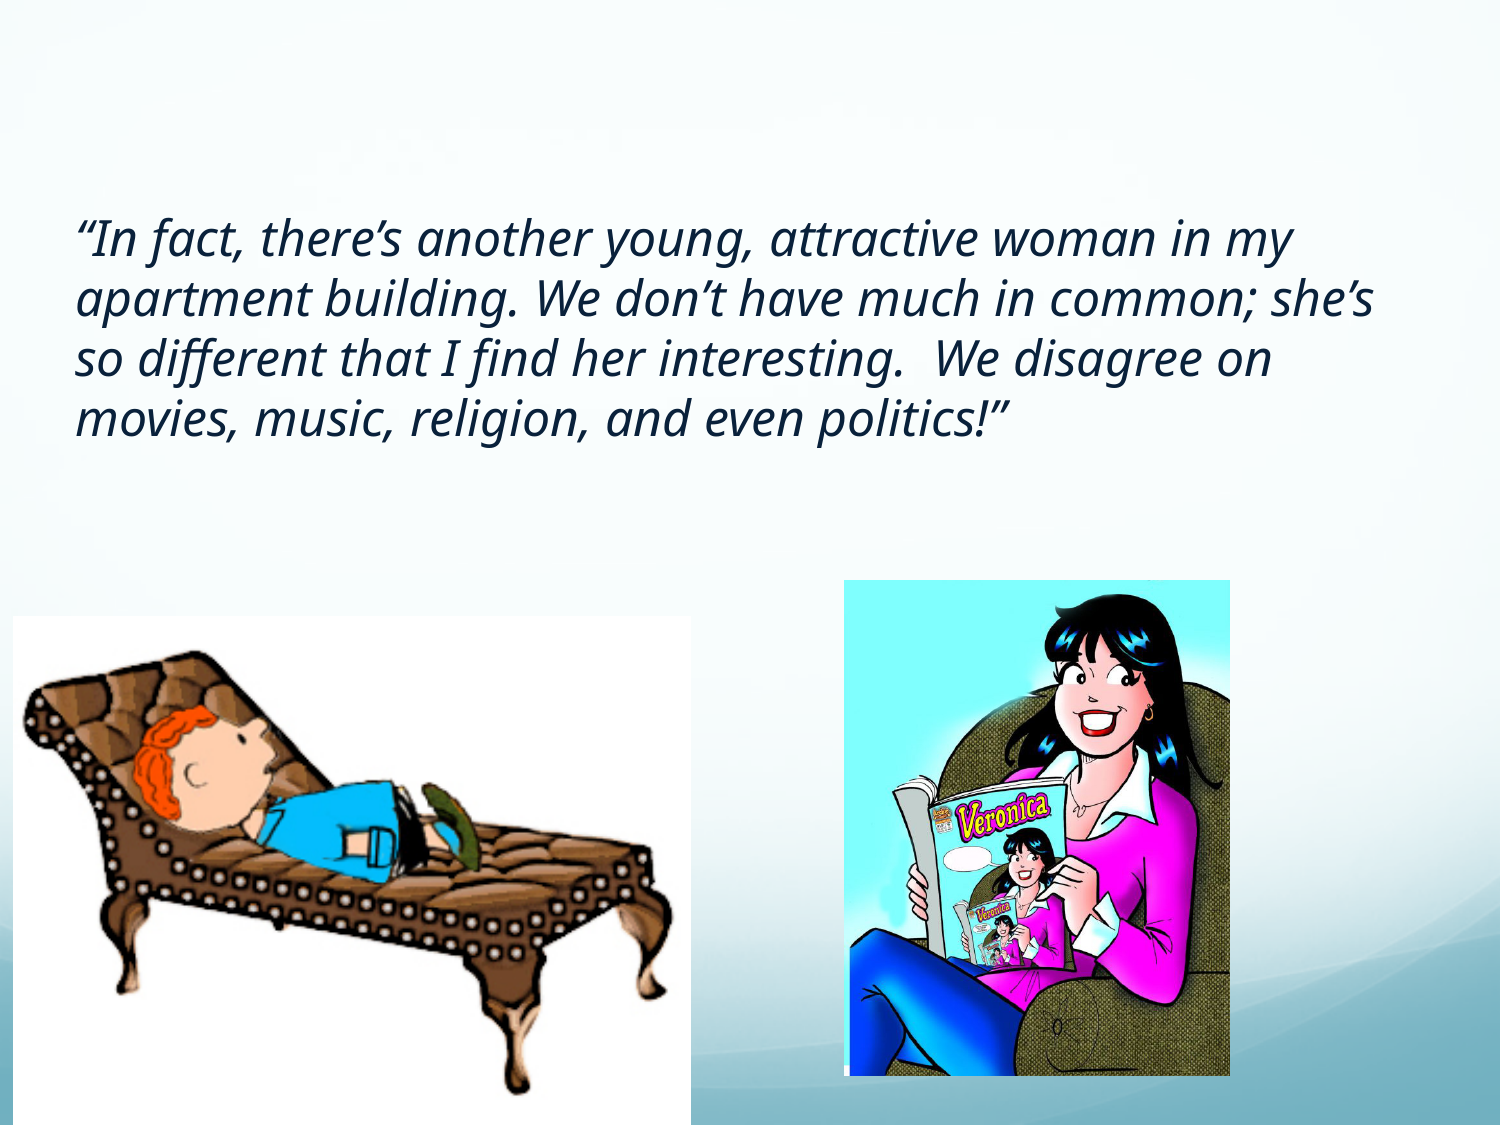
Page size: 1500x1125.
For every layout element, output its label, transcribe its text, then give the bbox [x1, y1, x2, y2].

list “In fact, there’s another young, attractive woman in my apartment building. We don’t have much in common; she’s so different that I find her interesting. We disagree on movies, music, religion, and even politics!” [60, 199, 1411, 790]
picture [843, 579, 1230, 1076]
picture [13, 616, 692, 1125]
